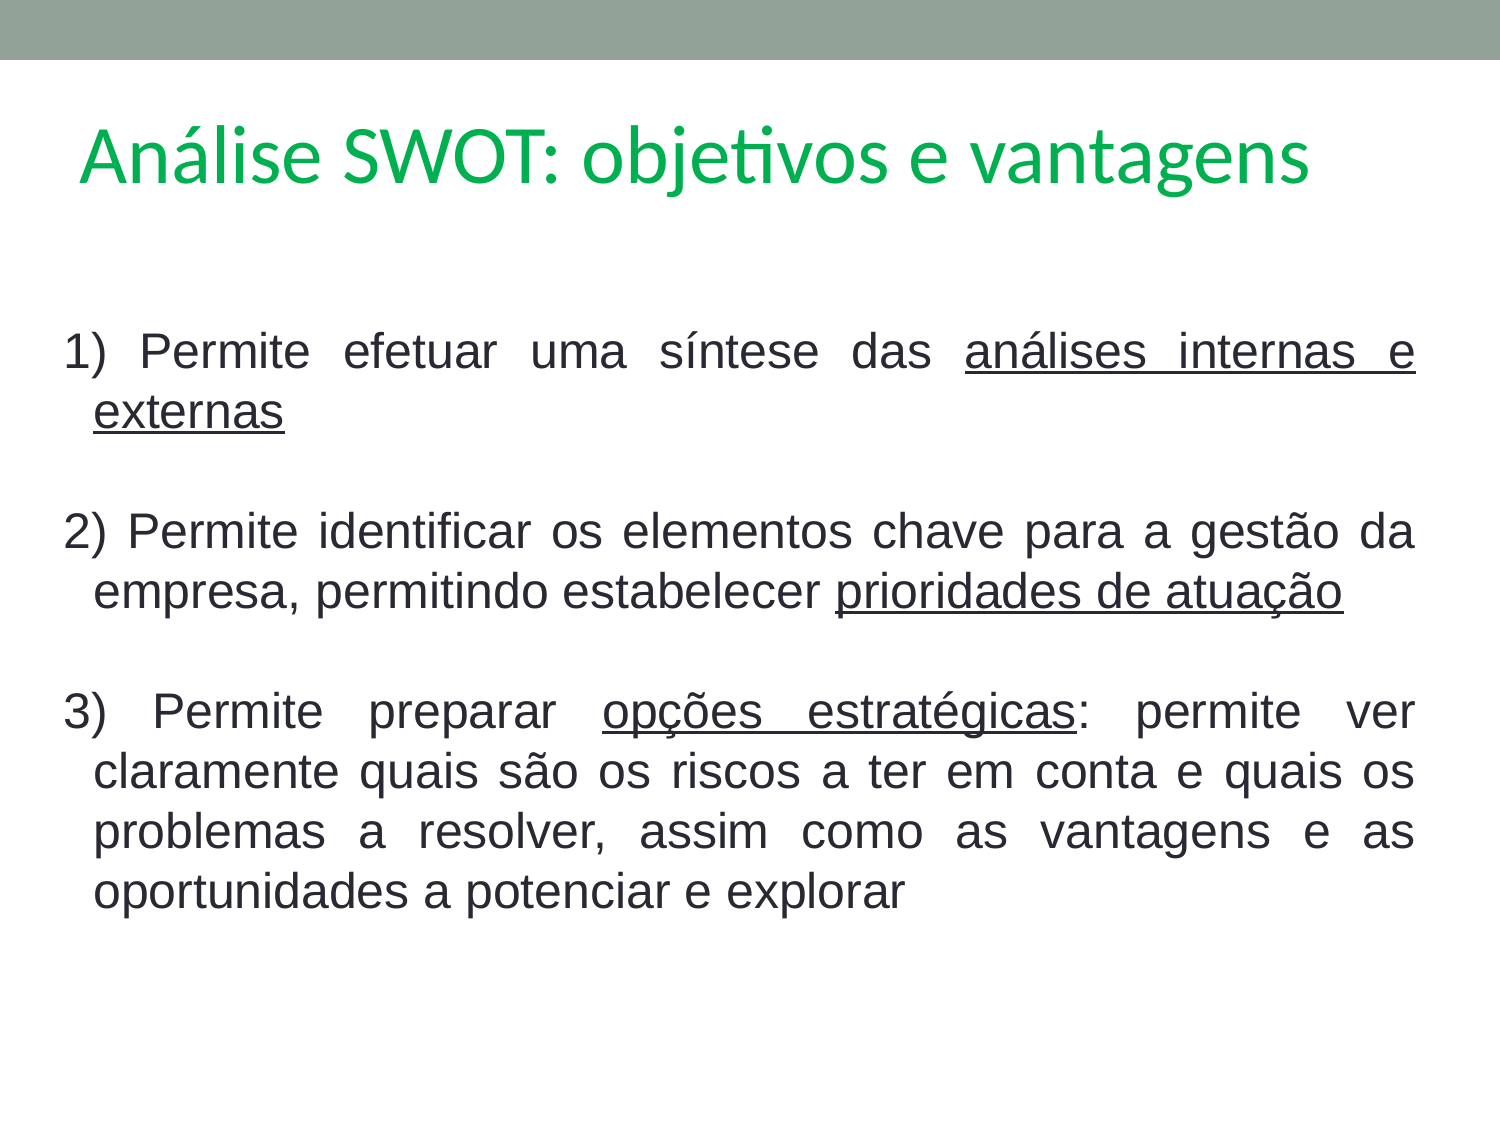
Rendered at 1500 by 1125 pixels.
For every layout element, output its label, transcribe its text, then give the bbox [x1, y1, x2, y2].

text_box Análise SWOT: objetivos e vantagens [64, 92, 1415, 281]
text_box 1) Permite efetuar uma síntese das análises internas e externas 2) Permite identificar os elementos chave para a gestão da empresa, permitindo estabelecer prioridades de atuação 3) Permite preparar opções estratégicas: permite ver claramente quais são os riscos a ter em conta e quais os problemas a resolver, assim como as vantagens e as oportunidades a potenciar e explorar [48, 250, 1431, 926]
